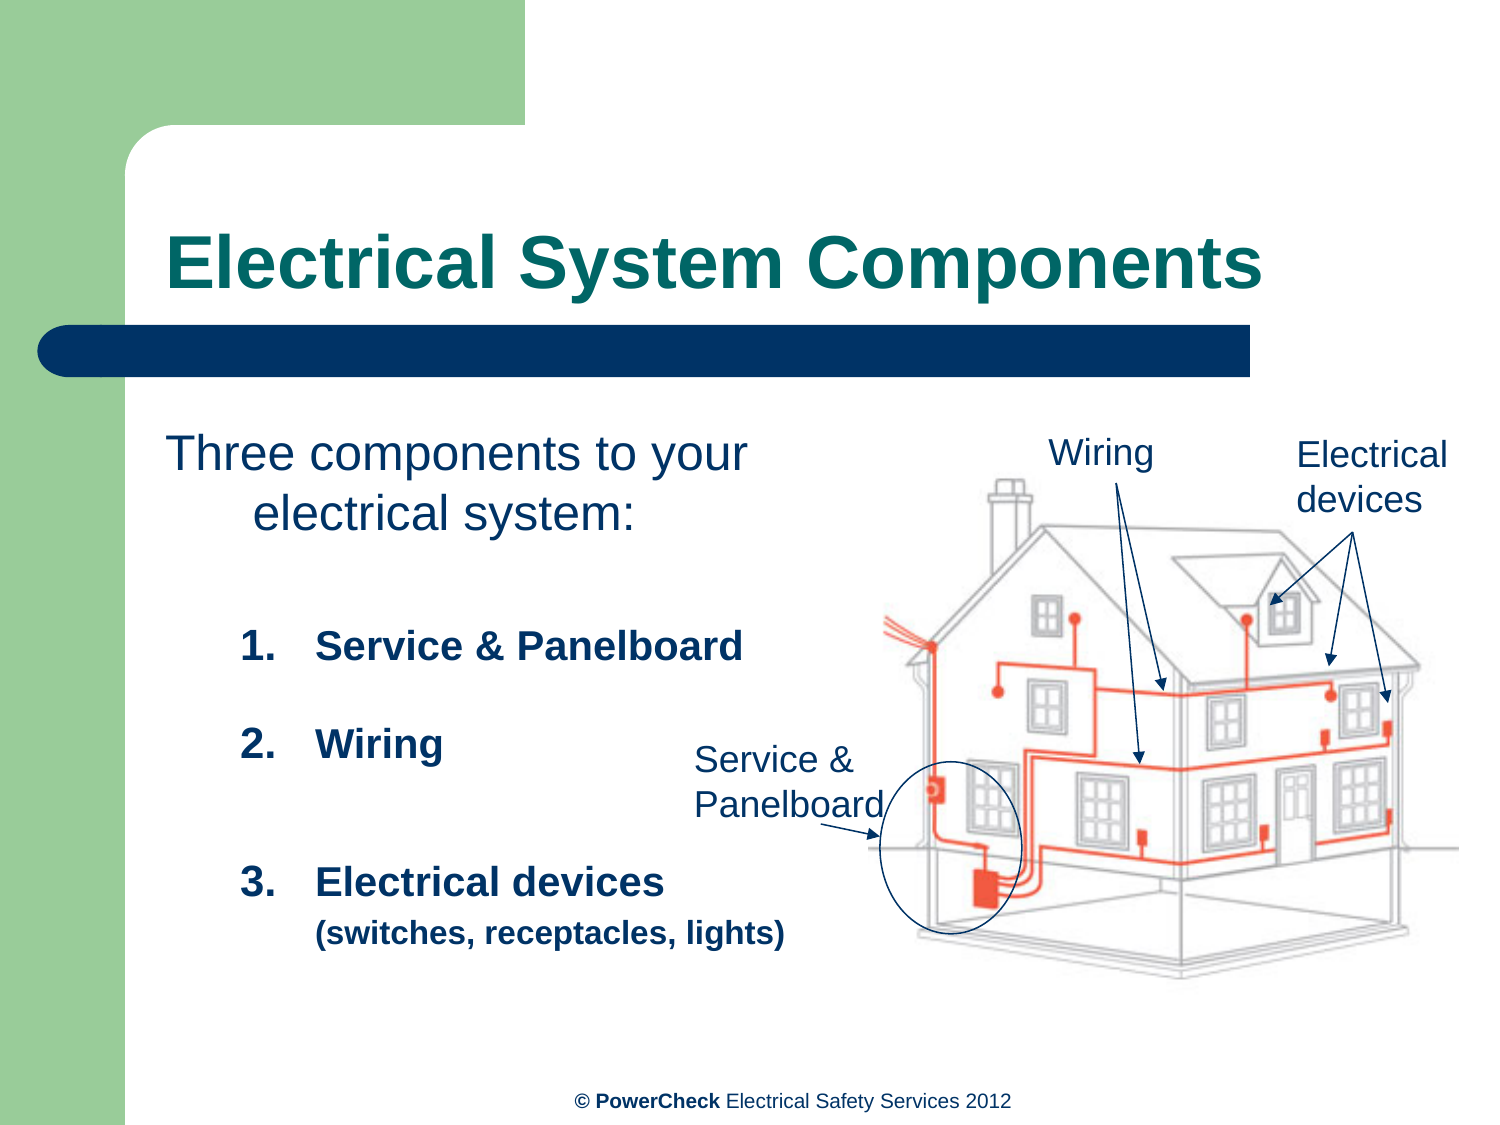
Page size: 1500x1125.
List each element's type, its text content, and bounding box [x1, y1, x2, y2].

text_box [678, 420, 1495, 1036]
list Three components to your electrical system: Service & Panelboard Wiring Electrical devices (switches, receptacles, lights) [150, 412, 821, 1025]
footer © PowerCheck Electrical Safety Services 2012 [469, 1079, 1117, 1121]
title Electrical System Components [150, 125, 1463, 313]
